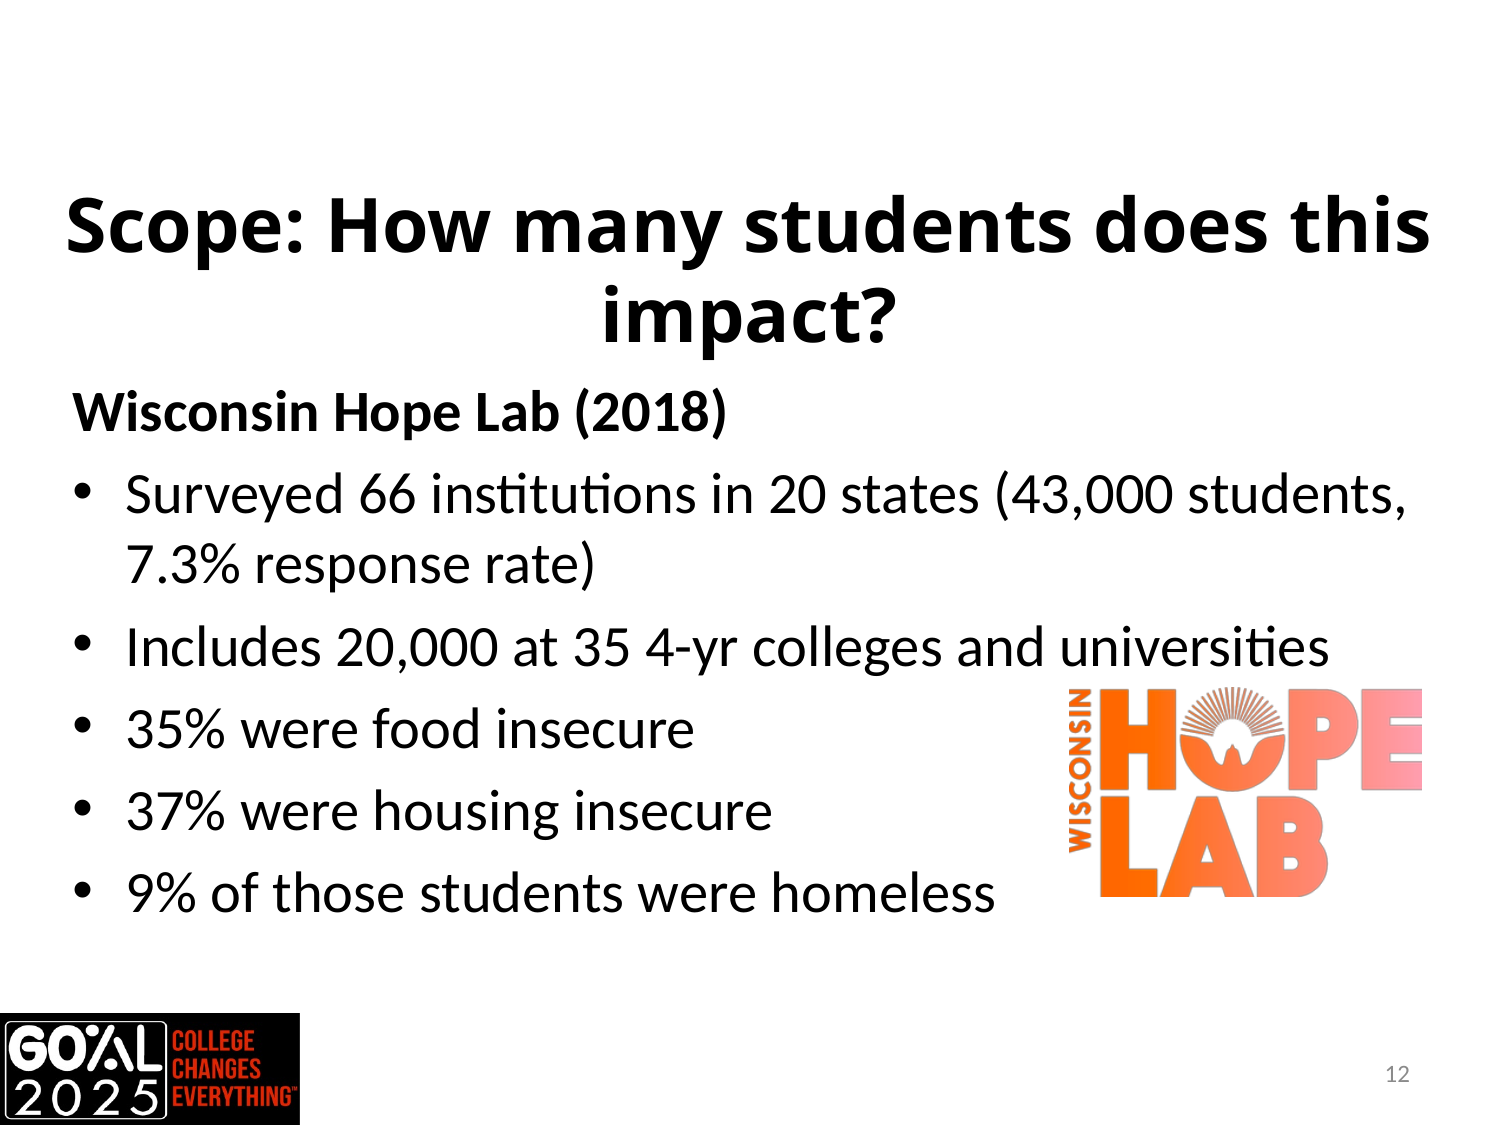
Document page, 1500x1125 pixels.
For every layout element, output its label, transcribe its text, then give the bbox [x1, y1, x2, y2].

picture [1069, 687, 1422, 897]
picture [0, 1013, 300, 1125]
title Scope: How many students does this impact? [32, 168, 1467, 366]
list Wisconsin Hope Lab (2018) Surveyed 66 institutions in 20 states (43,000 students, 7.3% response rate) Includes 20,000 at 35 4-yr colleges and universities 35% were food insecure 37% were housing insecure 9% of those students were homeless [57, 365, 1477, 938]
slide_number 12 [1074, 1042, 1425, 1103]
